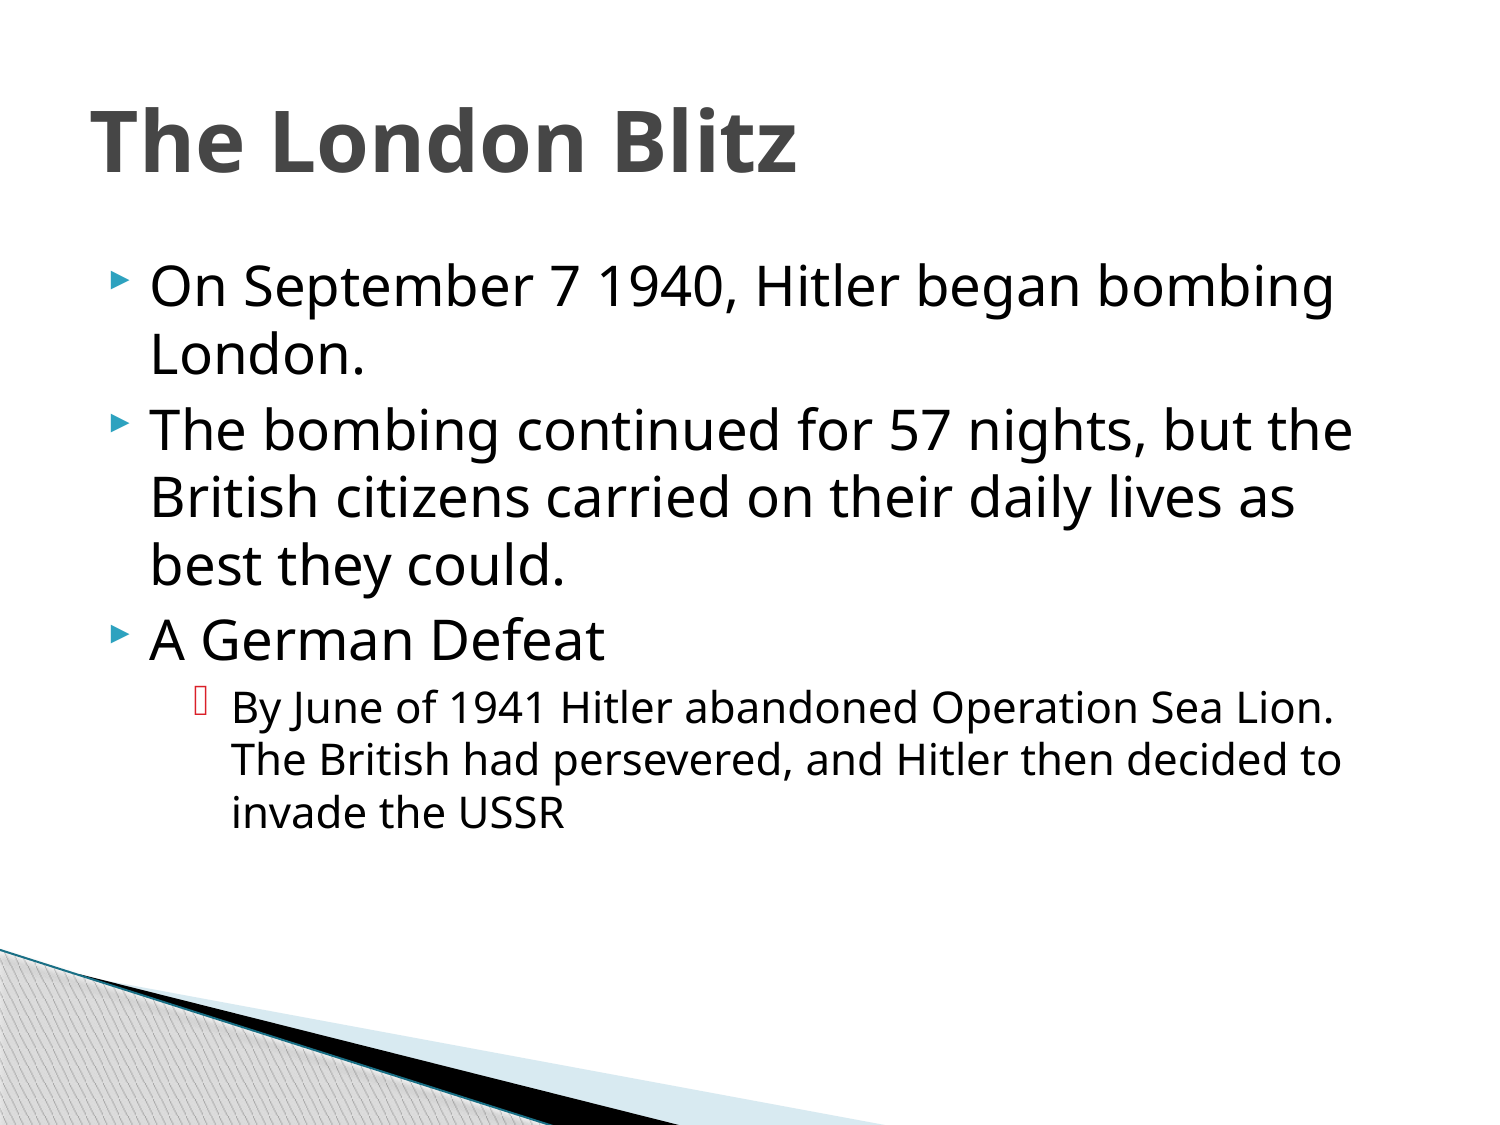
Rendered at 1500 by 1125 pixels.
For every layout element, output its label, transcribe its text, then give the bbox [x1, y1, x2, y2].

list On September 7 1940, Hitler began bombing London. The bombing continued for 57 nights, but the British citizens carried on their daily lives as best they could. A German Defeat By June of 1941 Hitler abandoned Operation Sea Lion. The British had persevered, and Hitler then decided to invade the USSR [75, 243, 1425, 986]
title The London Blitz [75, 45, 1425, 233]
